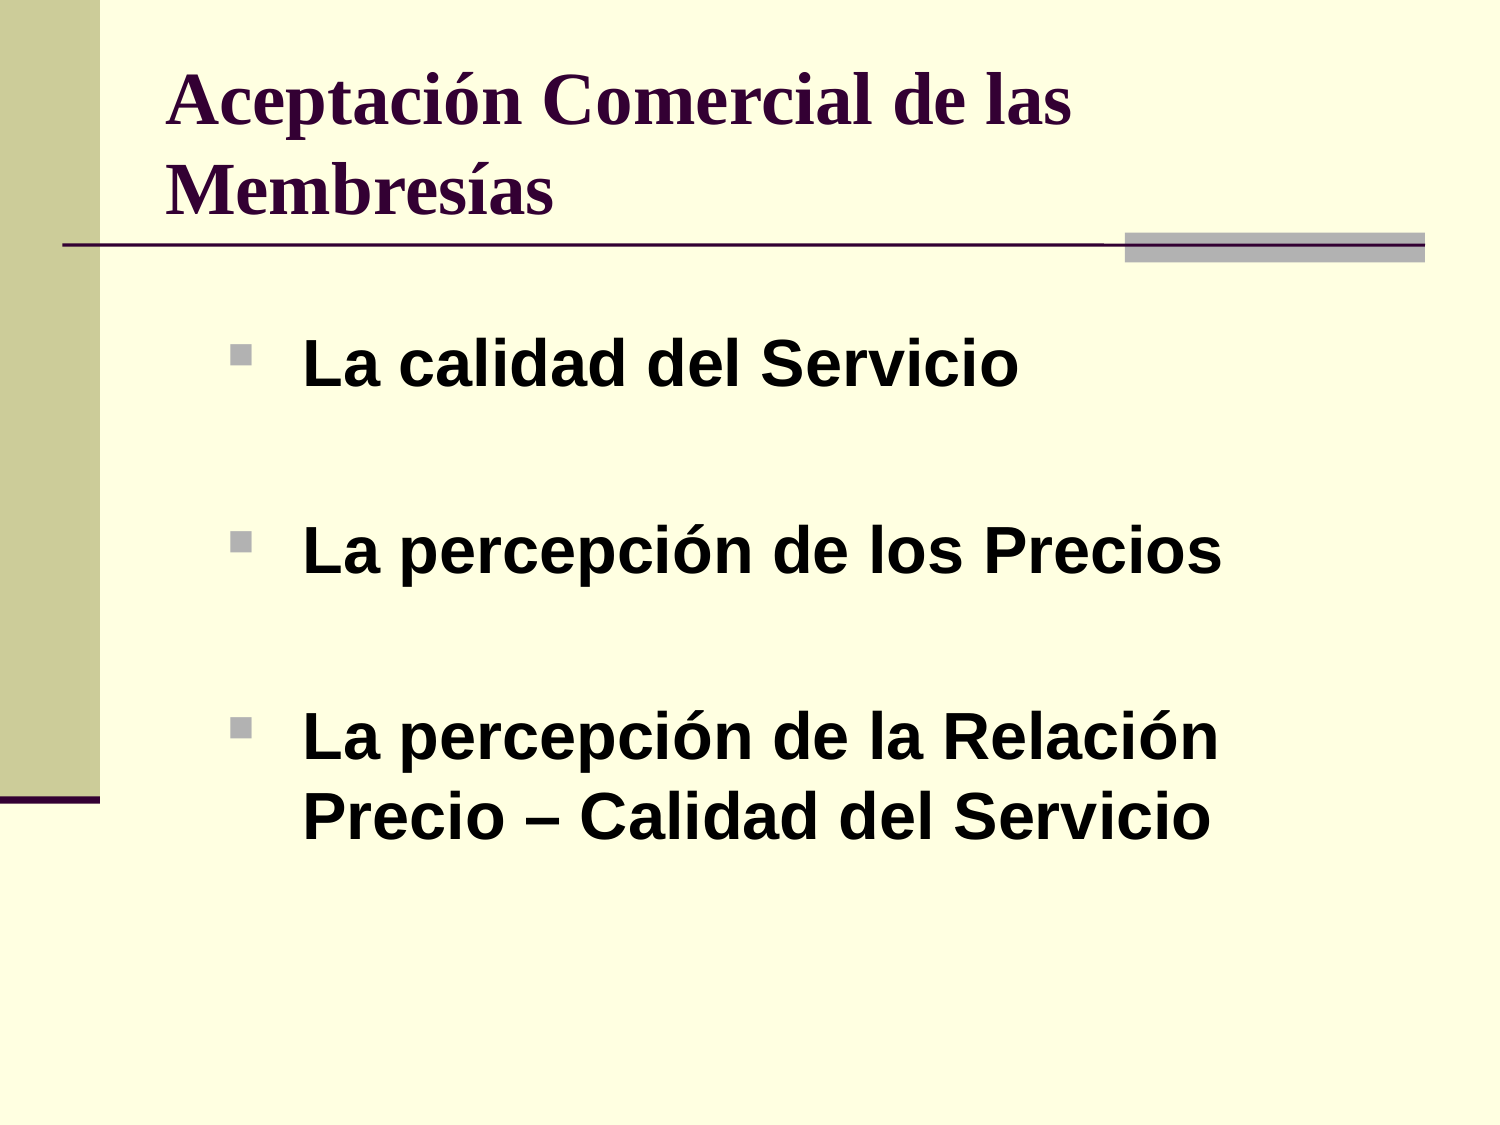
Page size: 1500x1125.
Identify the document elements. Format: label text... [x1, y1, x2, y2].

list La calidad del Servicio La percepción de los Precios La percepción de la Relación Precio – Calidad del Servicio [62, 312, 1413, 1056]
title Aceptación Comercial de las Membresías [149, 45, 1426, 234]
